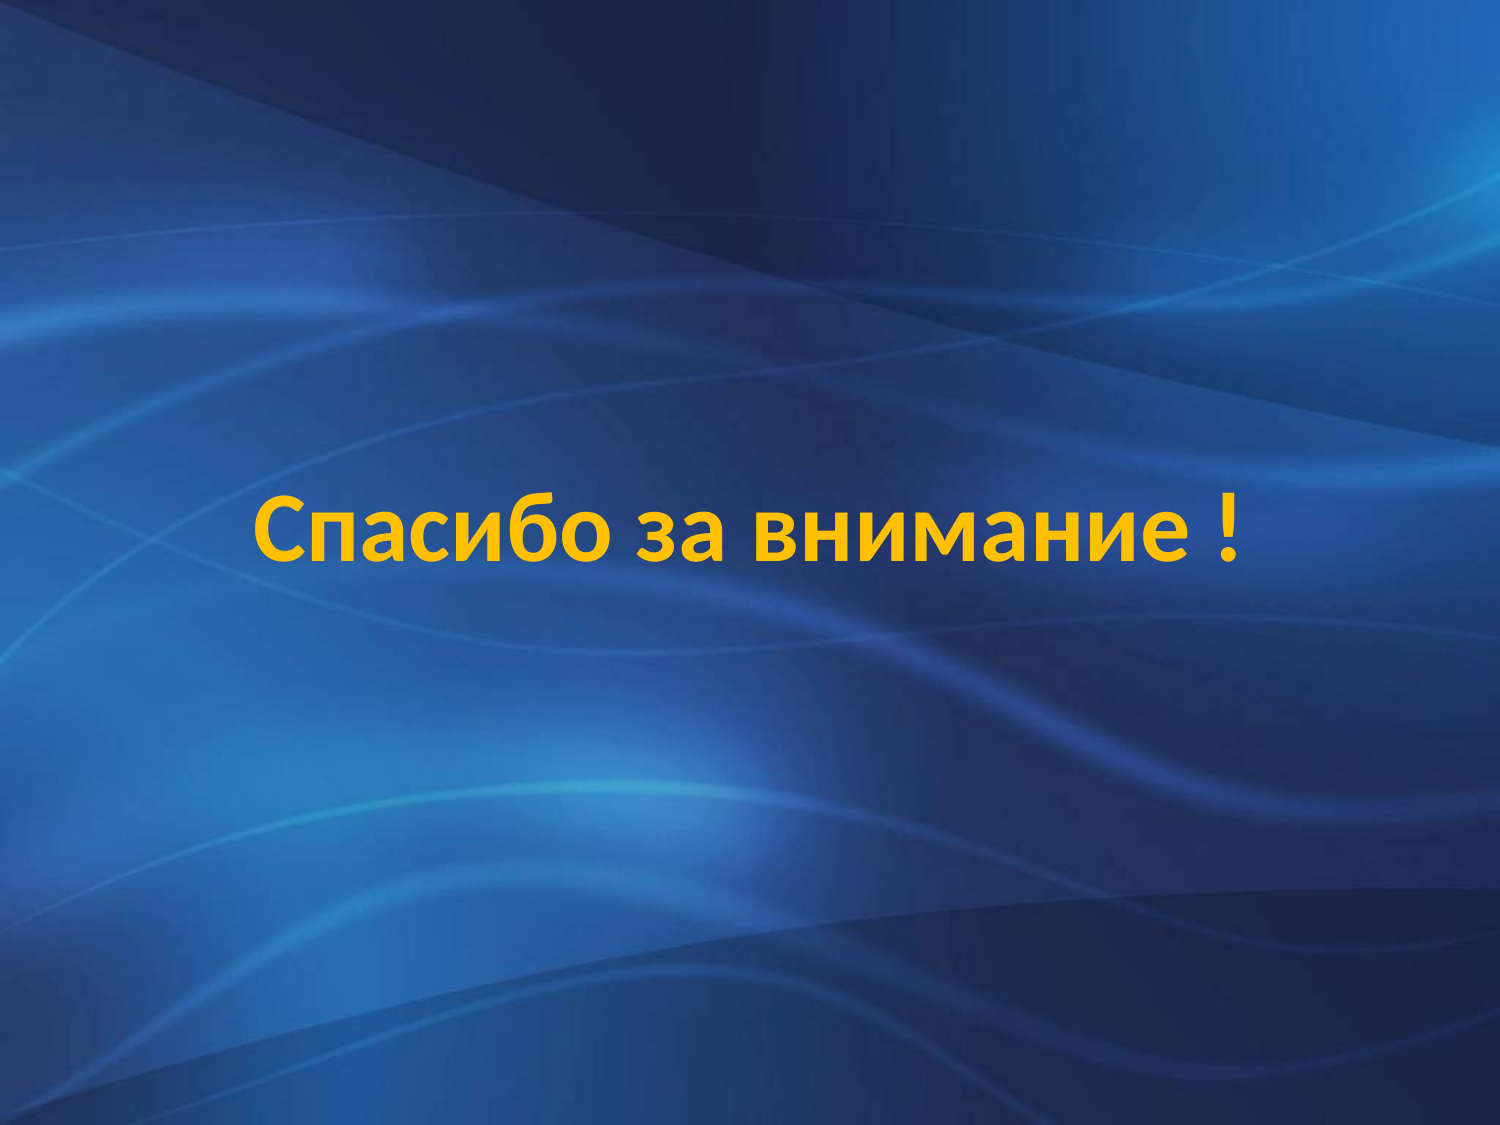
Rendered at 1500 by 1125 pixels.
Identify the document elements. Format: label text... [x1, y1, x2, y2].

title Спасибо за внимание ! [75, 246, 1425, 797]
picture [0, 0, 1500, 1125]
